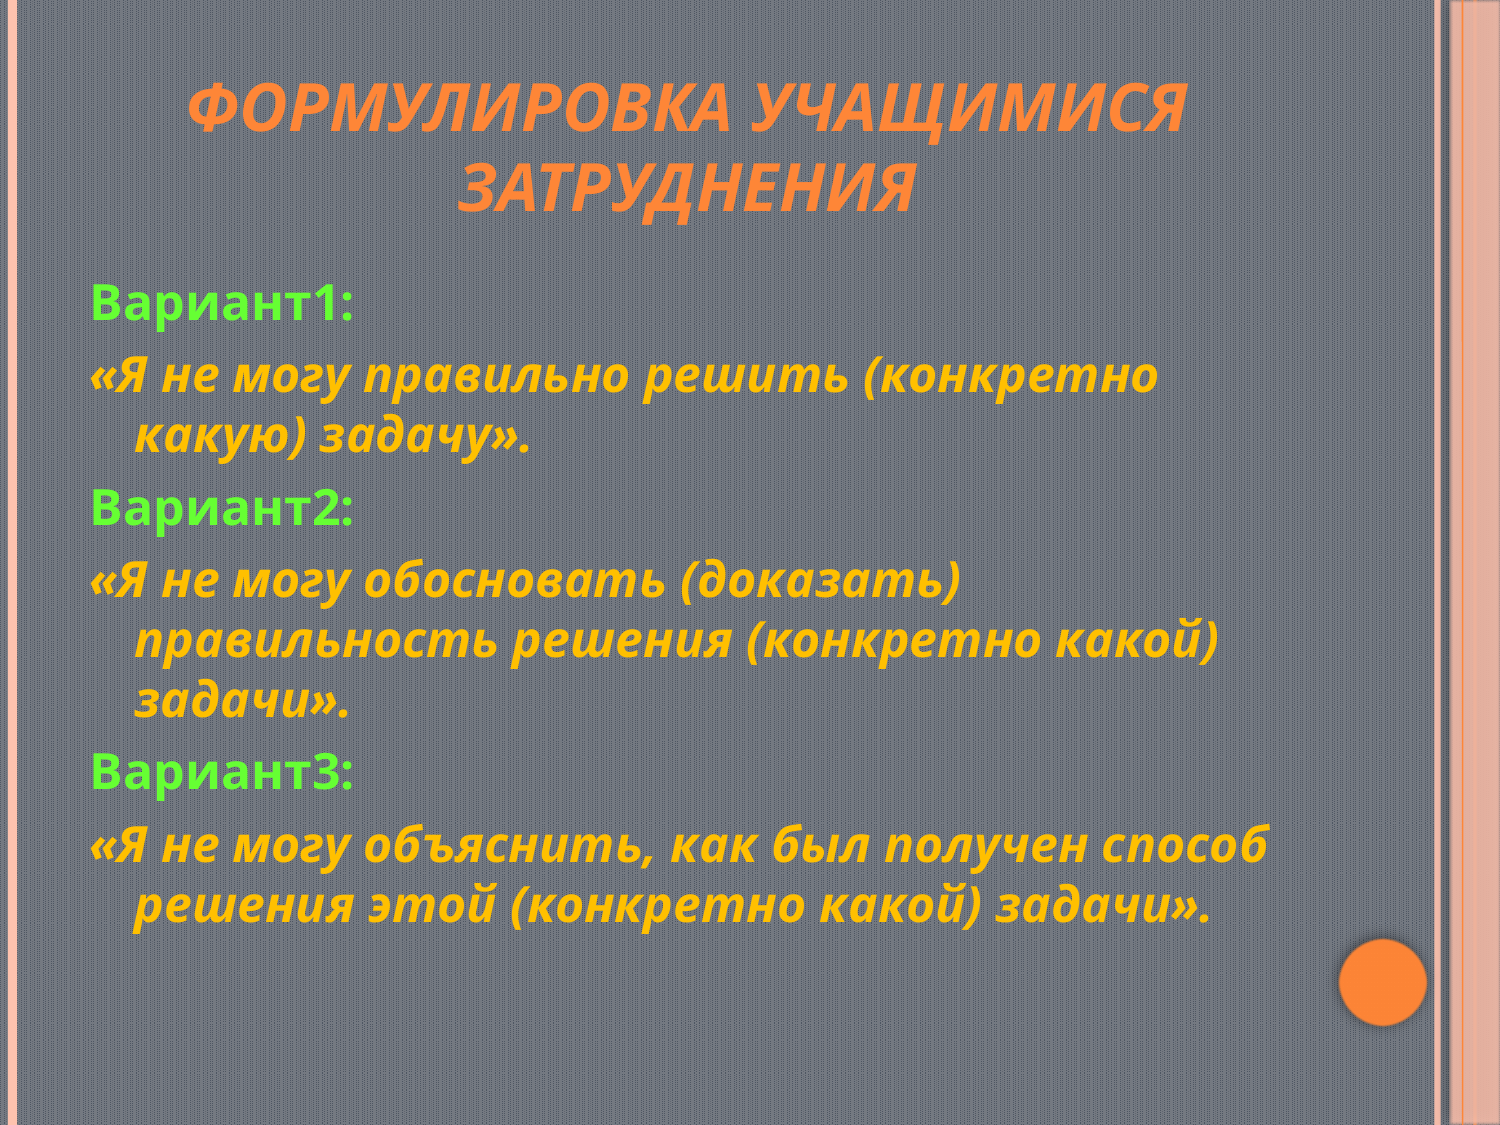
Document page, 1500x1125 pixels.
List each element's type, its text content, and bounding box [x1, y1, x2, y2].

title Формулировка учащимися затруднения [75, 45, 1300, 233]
list Вариант1: «Я не могу правильно решить (конкретно какую) задачу». Вариант2: «Я не могу обосновать (доказать) правильность решения (конкретно какой) задачи». Вариант3: «Я не могу объяснить, как был получен способ решения этой (конкретно какой) задачи». [75, 262, 1300, 1062]
